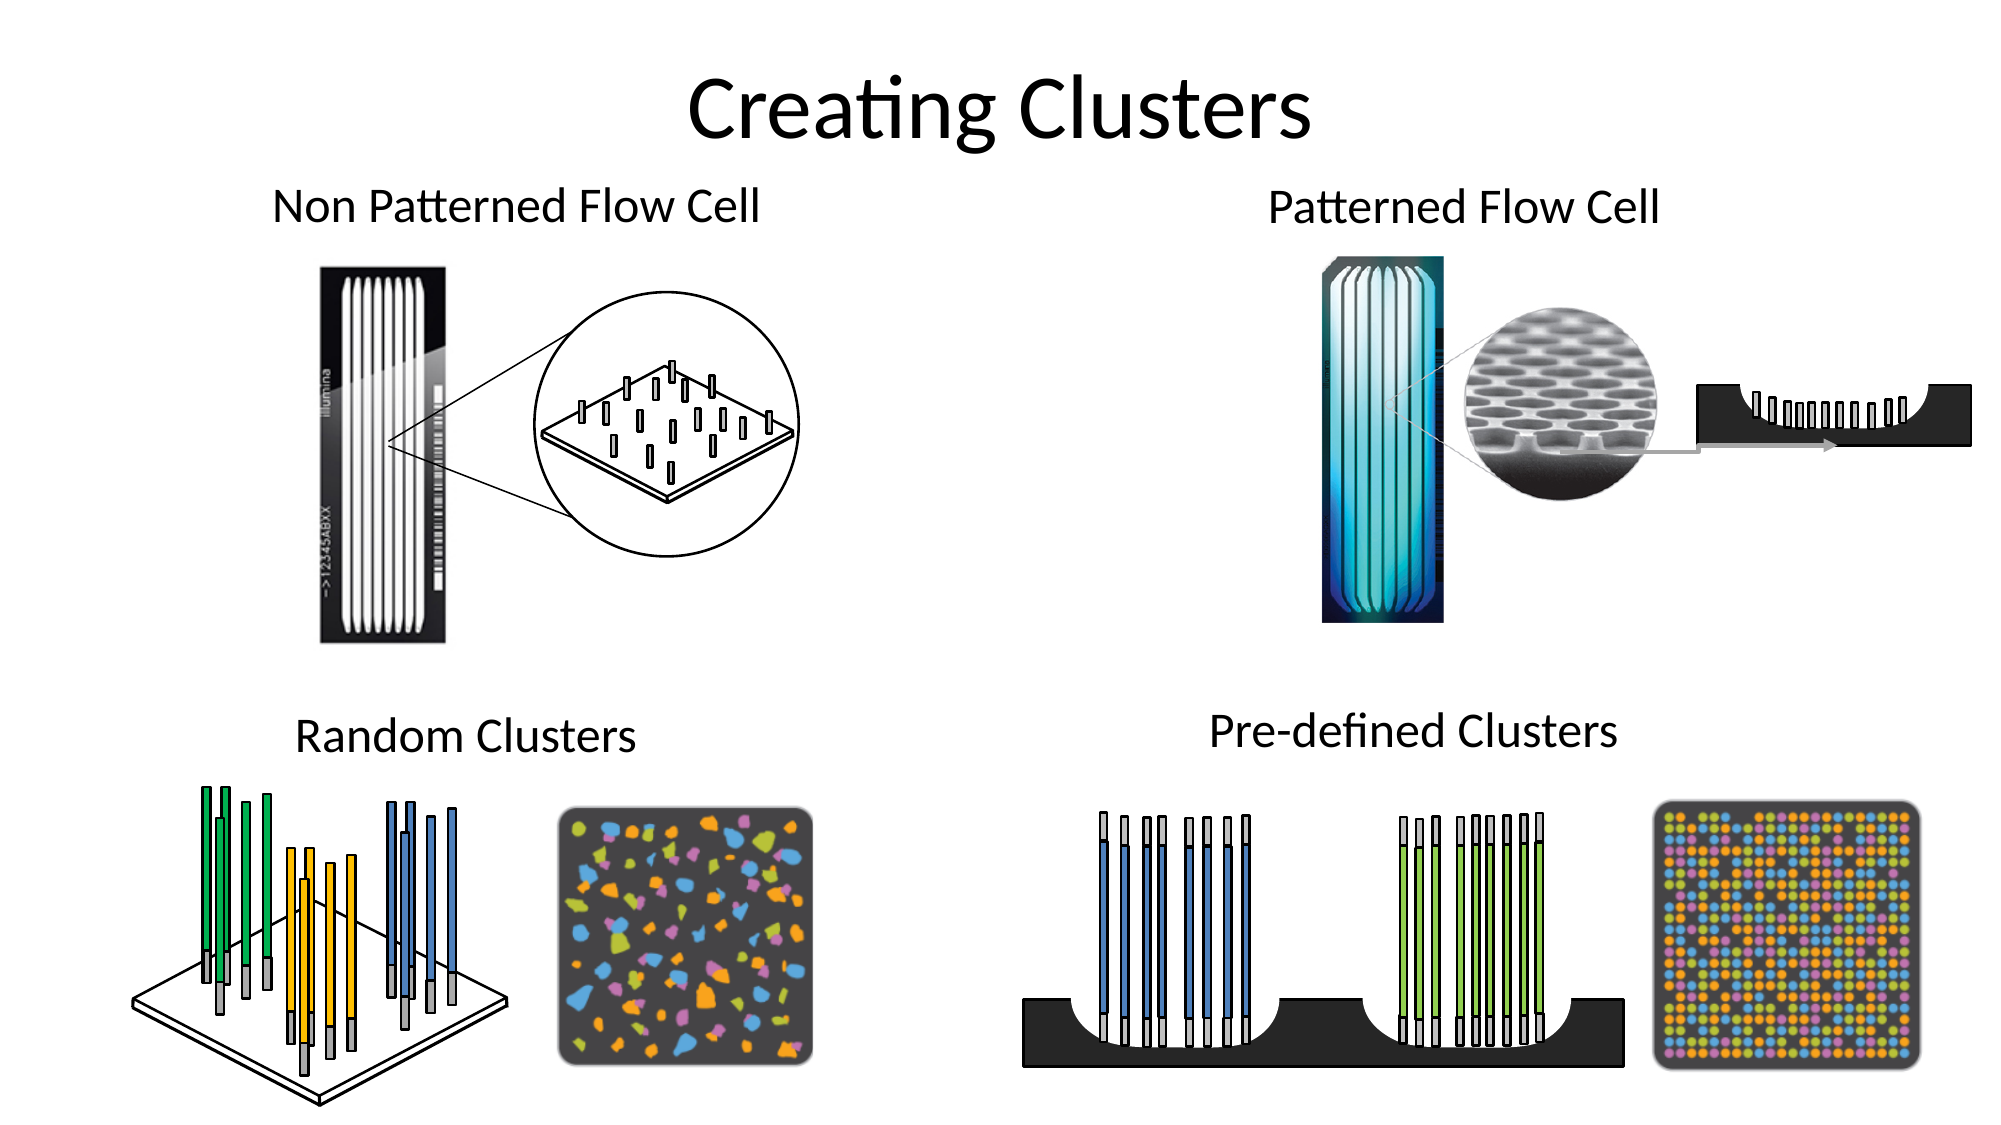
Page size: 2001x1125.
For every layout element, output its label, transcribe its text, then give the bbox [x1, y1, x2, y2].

text_box Patterned Flow Cell [1253, 178, 1691, 242]
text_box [313, 257, 799, 657]
text_box Pre-defined Clusters [1194, 689, 1647, 765]
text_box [1023, 811, 1624, 1067]
text_box Non Patterned Flow Cell [257, 178, 794, 240]
picture [553, 794, 814, 1076]
text_box Random Clusters [280, 695, 675, 771]
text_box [1314, 240, 1972, 639]
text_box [132, 786, 508, 1107]
text_box Creating Clusters [100, 26, 1901, 178]
picture [1646, 793, 1929, 1081]
